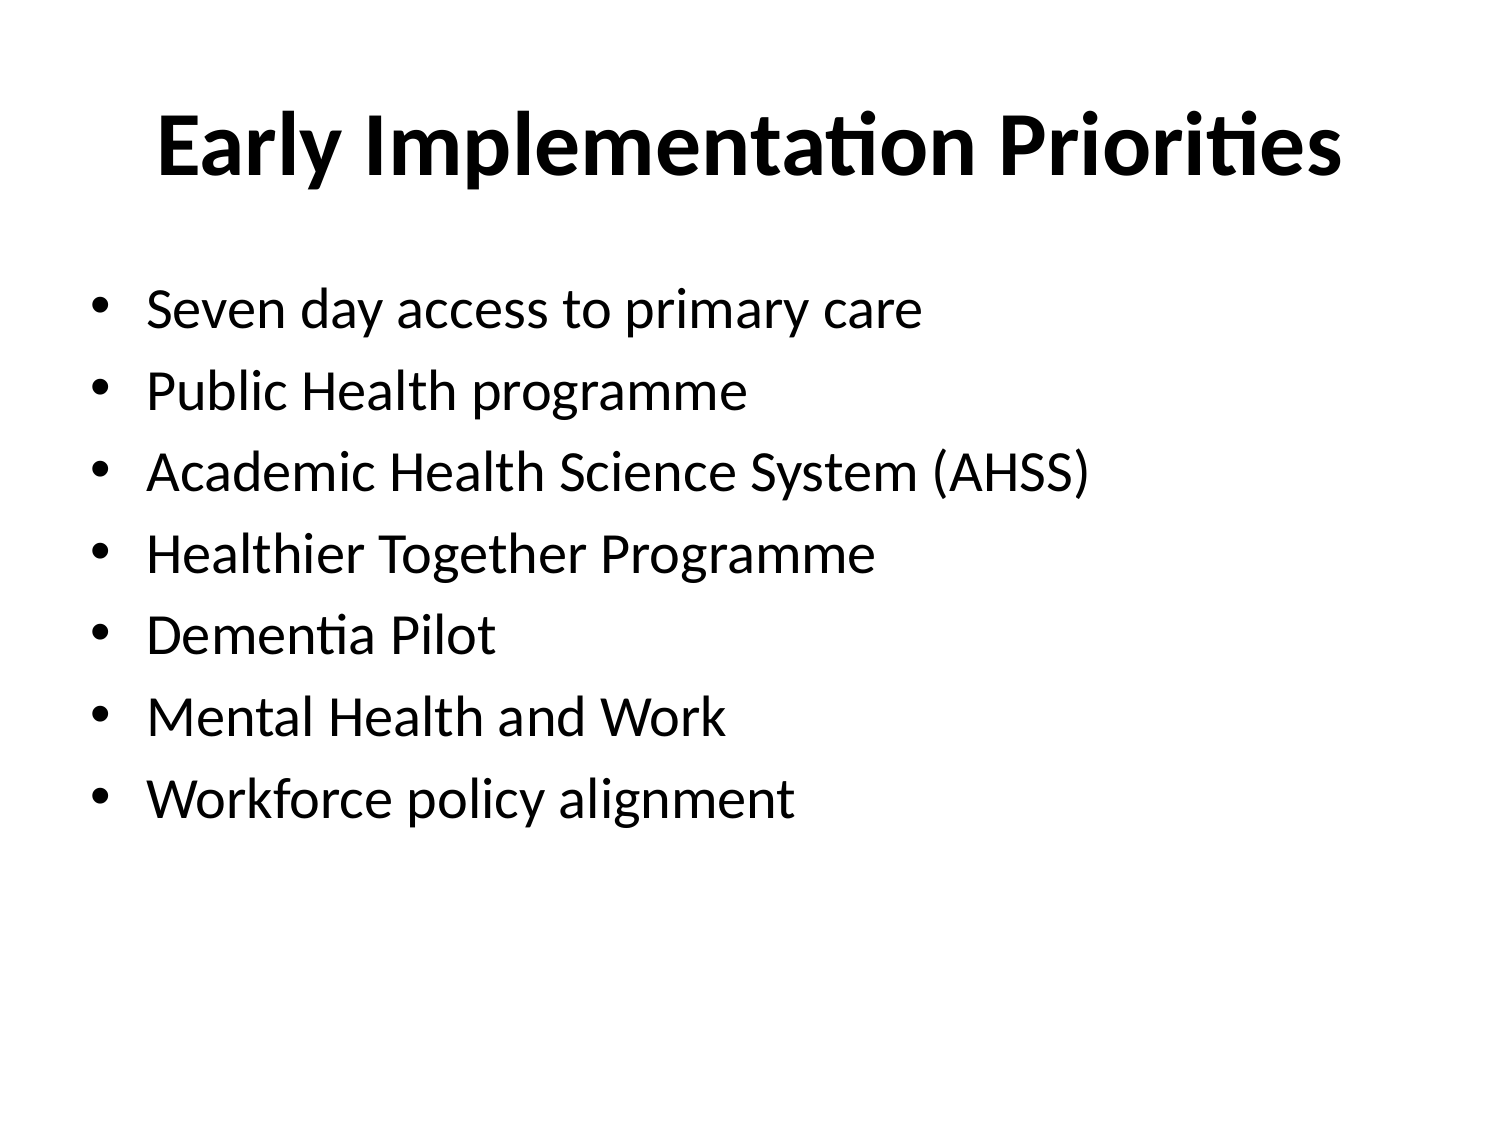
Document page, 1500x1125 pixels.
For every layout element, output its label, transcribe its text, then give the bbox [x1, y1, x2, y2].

title Early Implementation Priorities [75, 45, 1425, 233]
list Seven day access to primary care Public Health programme Academic Health Science System (AHSS) Healthier Together Programme Dementia Pilot Mental Health and Work Workforce policy alignment [75, 262, 1425, 1005]
